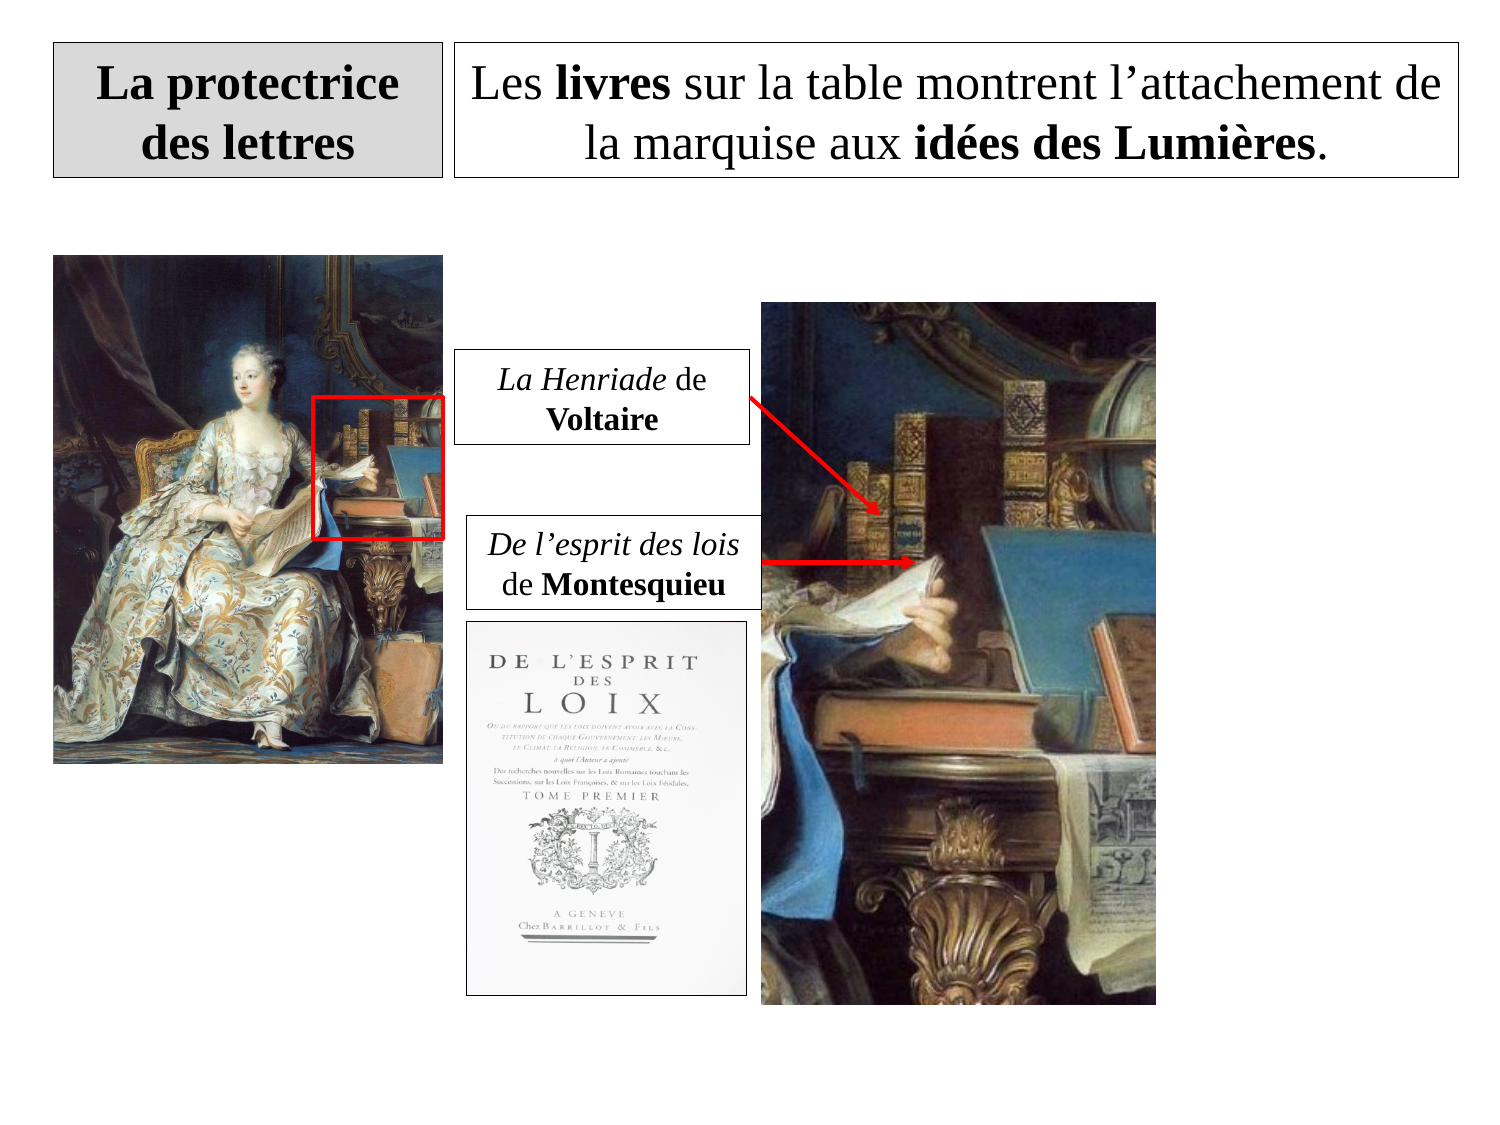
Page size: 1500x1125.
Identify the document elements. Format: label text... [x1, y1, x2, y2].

text_box Les livres sur la table montrent l’attachement de la marquise aux idées des Lumières. [454, 42, 1459, 178]
picture [761, 302, 1156, 1005]
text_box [749, 397, 881, 516]
text_box La protectrice des lettres [53, 42, 443, 178]
text_box De l’esprit des lois de Montesquieu [466, 515, 756, 610]
picture [52, 255, 444, 765]
picture [466, 621, 748, 996]
text_box La Henriade de Voltaire [454, 349, 750, 445]
